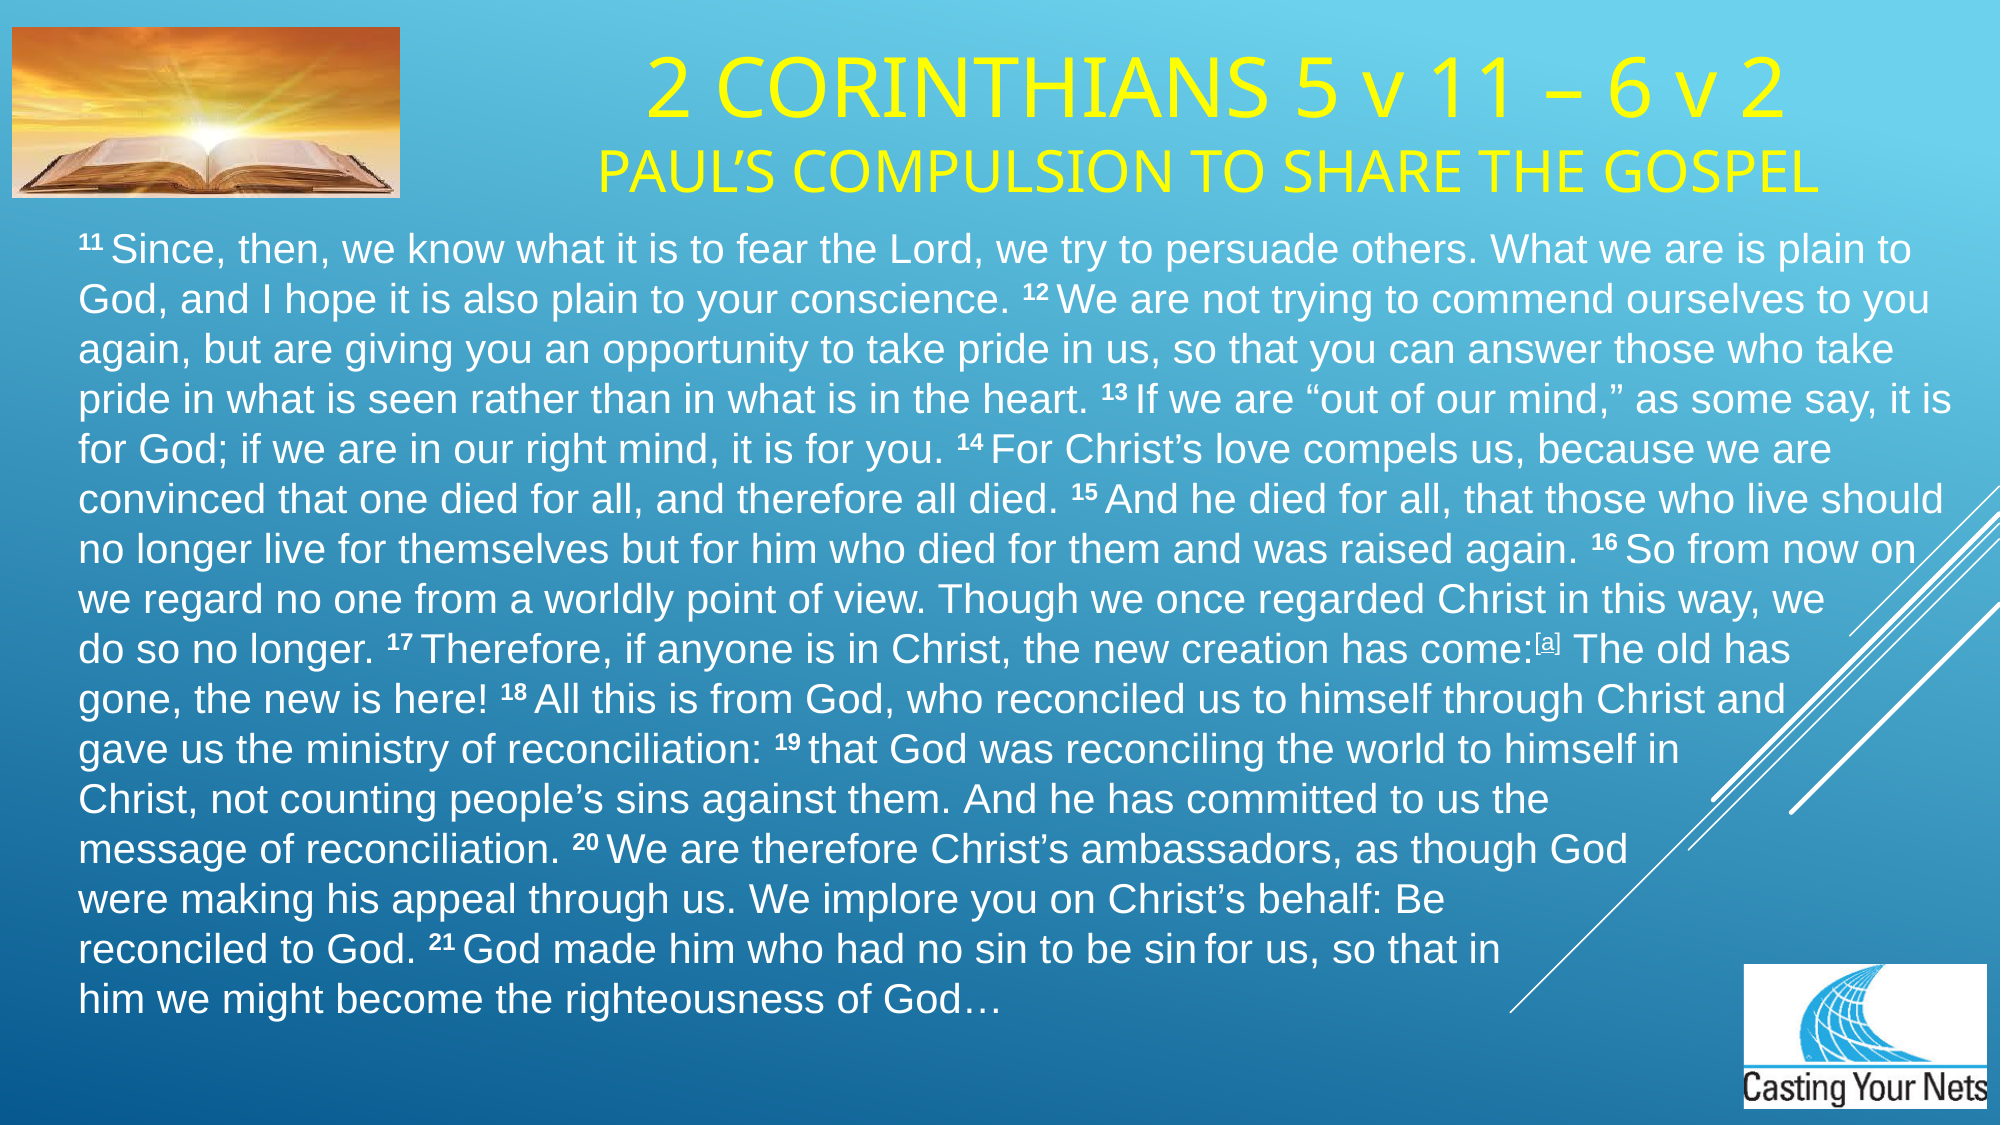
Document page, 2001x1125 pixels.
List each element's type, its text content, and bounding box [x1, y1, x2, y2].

picture [12, 26, 401, 199]
text_box 11 Since, then, we know what it is to fear the Lord, we try to persuade others. What we are is plain to God, and I hope it is also plain to your conscience. 12 We are not trying to commend ourselves to you again, but are giving you an opportunity to take pride in us, so that you can answer those who take pride in what is seen rather than in what is in the heart. 13 If we are “out of our mind,” as some say, it is for God; if we are in our right mind, it is for you. 14 For Christ’s love compels us, because we are convinced that one died for all, and therefore all died. 15 And he died for all, that those who live should no longer live for themselves but for him who died for them and was raised again. 16 So from now on we regard no one from a worldly point of view. Though we once regarded Christ in this way, we do so no longer. 17 Therefore, if anyone is in Christ, the new creation has come:[a] The old has gone, the new is here! 18 All this is from God, who reconciled us to himself through Christ and gave us the ministry of reconciliation: 19 that God was reconciling the world to himself in Christ, not counting people’s sins against them. And he has committed to us the message of reconciliation. 20 We are therefore Christ’s ambassadors, as though God were making his appeal through us. We implore you on Christ’s behalf: Be reconciled to God. 21 God made him who had no sin to be sin for us, so that in him we might become the righteousness of God… [63, 214, 1987, 1030]
text_box 2 CORINTHIANS 5 v 11 – 6 v 2 PAUL’S COMPULSION TO SHARE THE GOSPEL [581, 27, 1852, 212]
picture [1743, 964, 1988, 1109]
